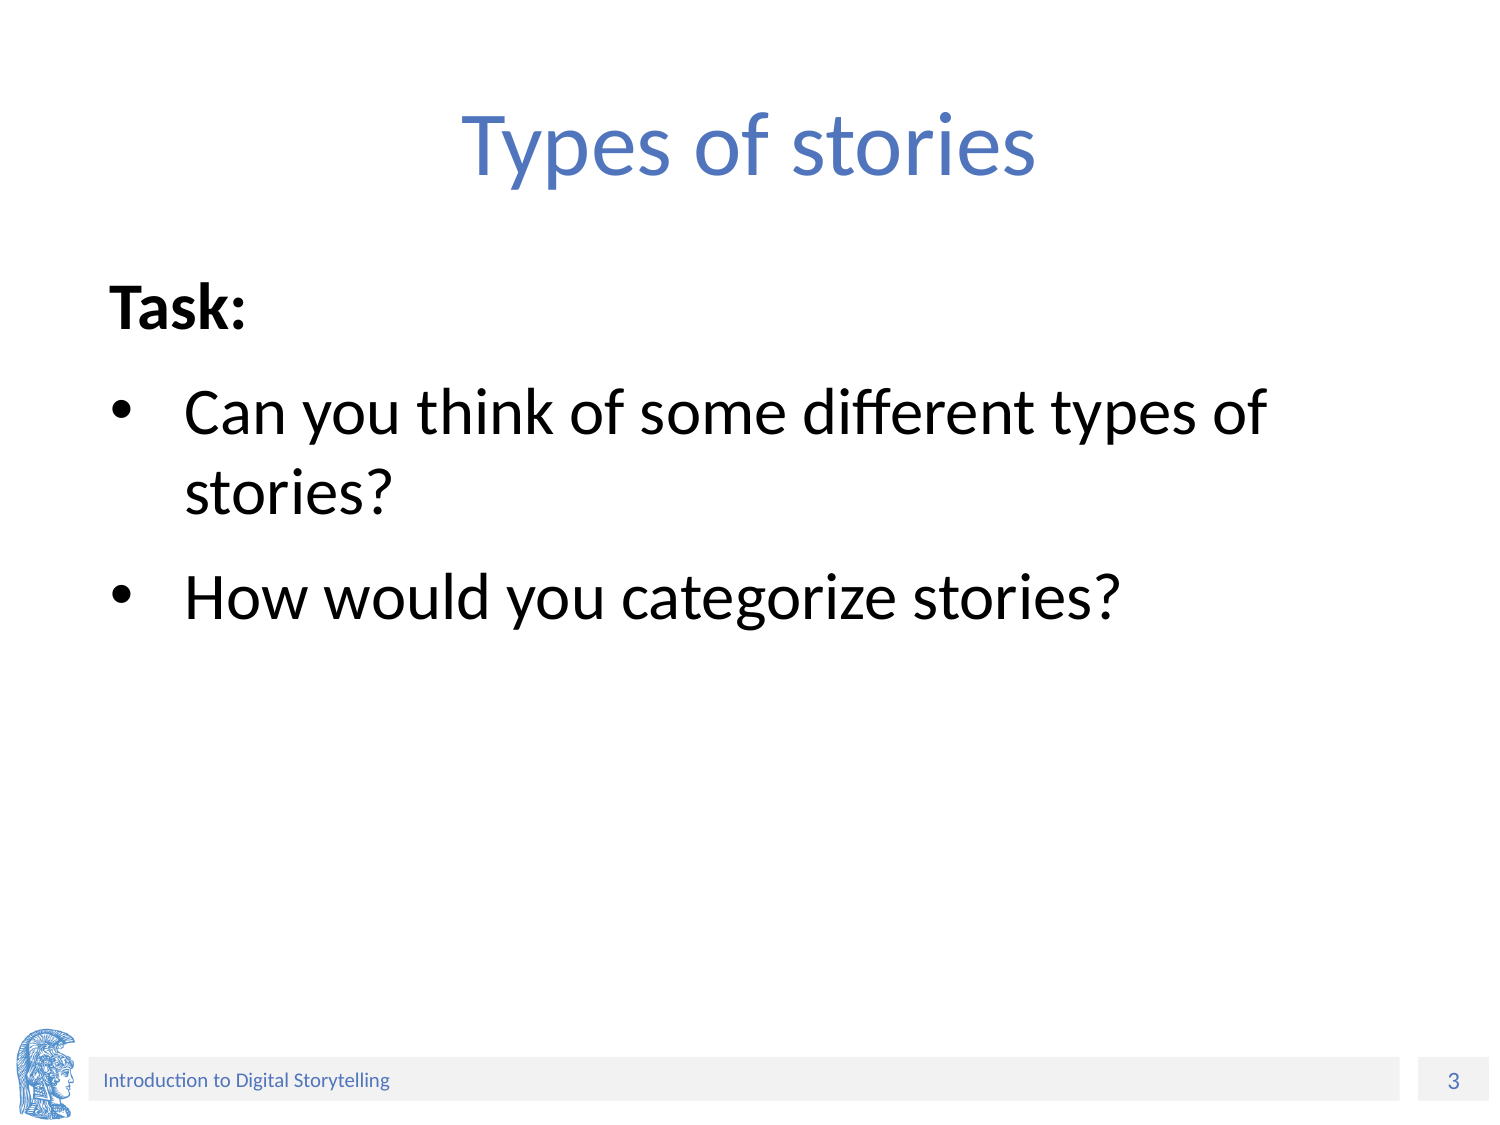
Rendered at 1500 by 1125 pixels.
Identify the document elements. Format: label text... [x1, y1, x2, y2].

list Task: Can you think of some different types of stories? How would you categorize stories? [76, 255, 1427, 998]
picture [9, 1025, 81, 1120]
title Types of stories [75, 45, 1425, 233]
